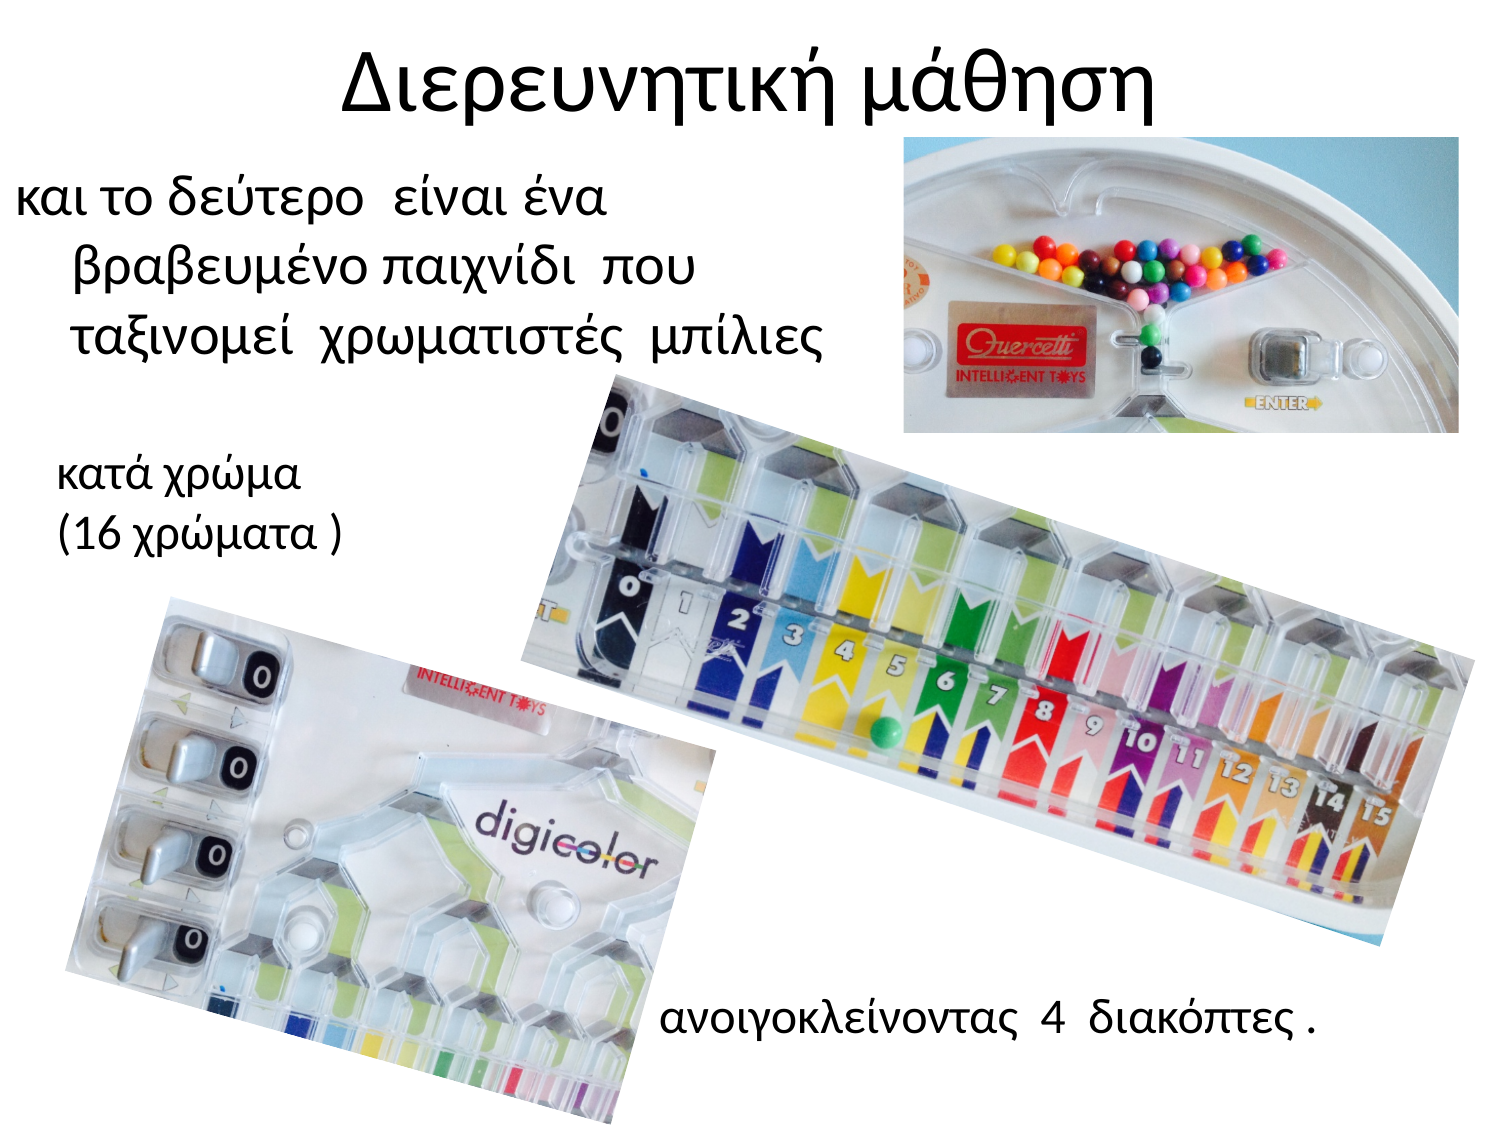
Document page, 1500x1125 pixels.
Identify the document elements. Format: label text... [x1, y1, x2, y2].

title Διερευνητική μάθηση [0, 0, 1500, 149]
picture [64, 374, 1476, 1124]
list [903, 136, 1459, 433]
text_box κατά χρώμα (16 χρώματα ) [41, 432, 455, 569]
list και το δεύτερο είναι ένα βραβευμένο παιχνίδι που ταξινομεί χρωματιστές μπίλιες [0, 149, 869, 421]
text_box ανοιγοκλείνοντας 4 διακόπτες . [679, 975, 1376, 1052]
